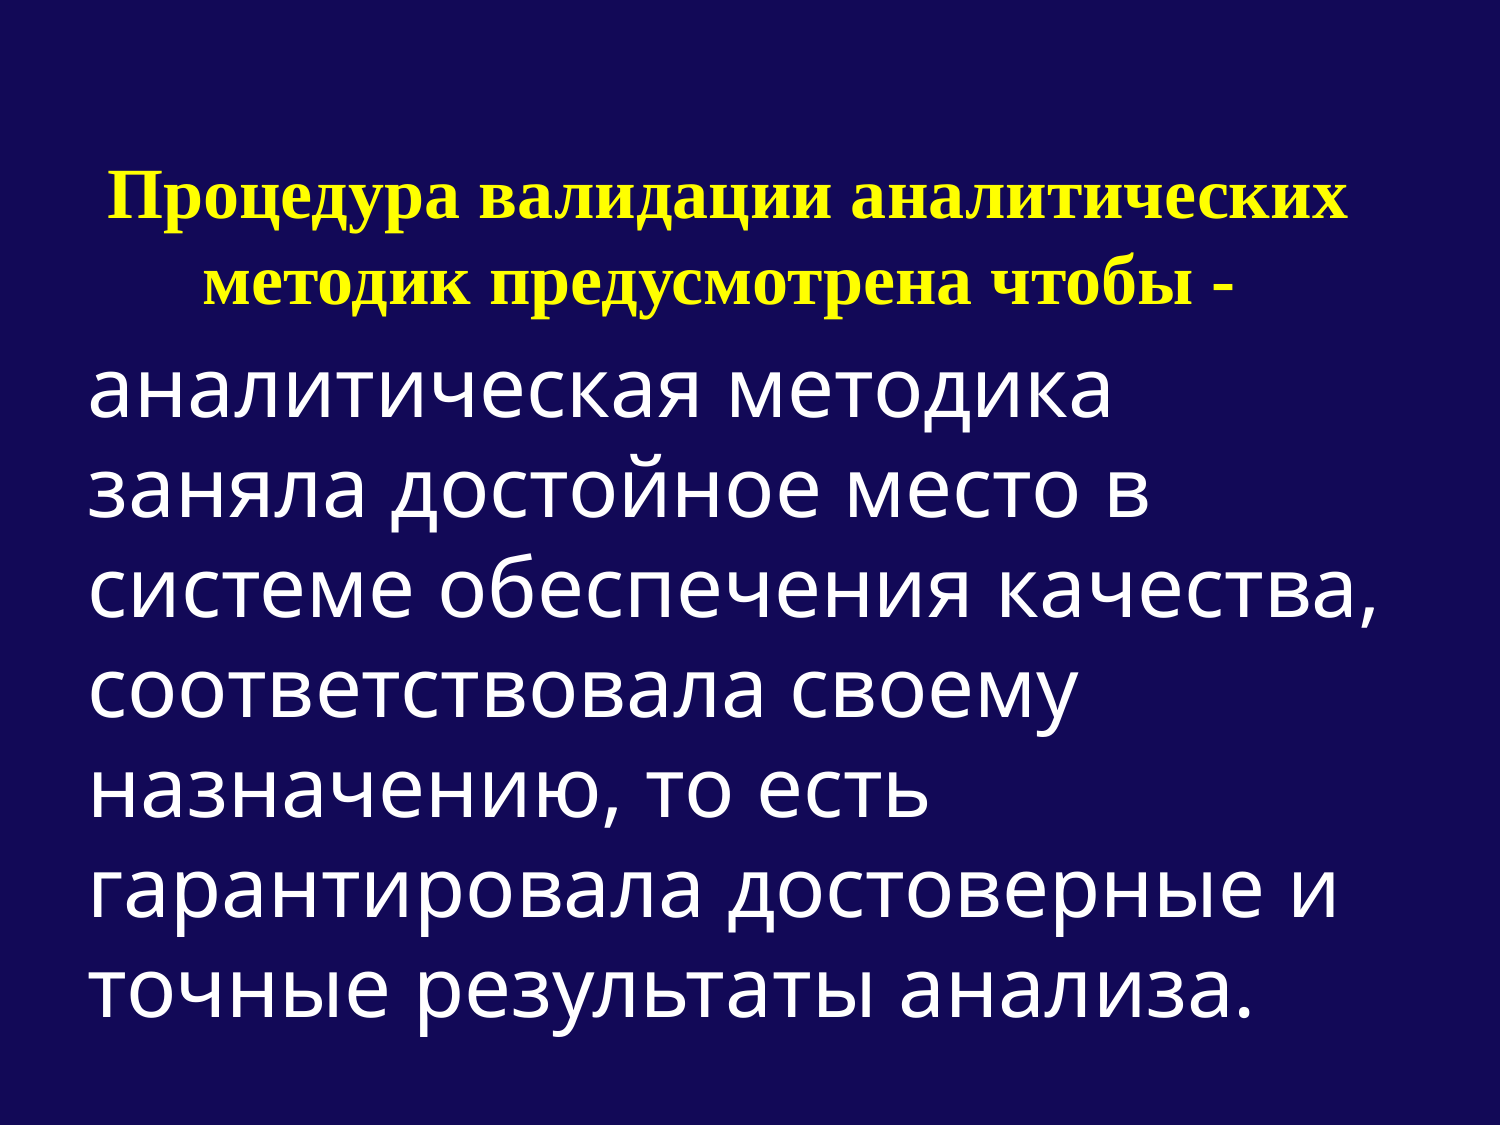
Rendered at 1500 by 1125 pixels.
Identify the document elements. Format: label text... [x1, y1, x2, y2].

list аналитическая методика заняла достойное место в системе обеспечения качества, соответствовала своему назначению, то есть гарантировала достоверные и точные результаты анализа. [72, 326, 1423, 981]
title Процедура валидации аналитических методик предусмотрена чтобы - [53, 138, 1404, 327]
